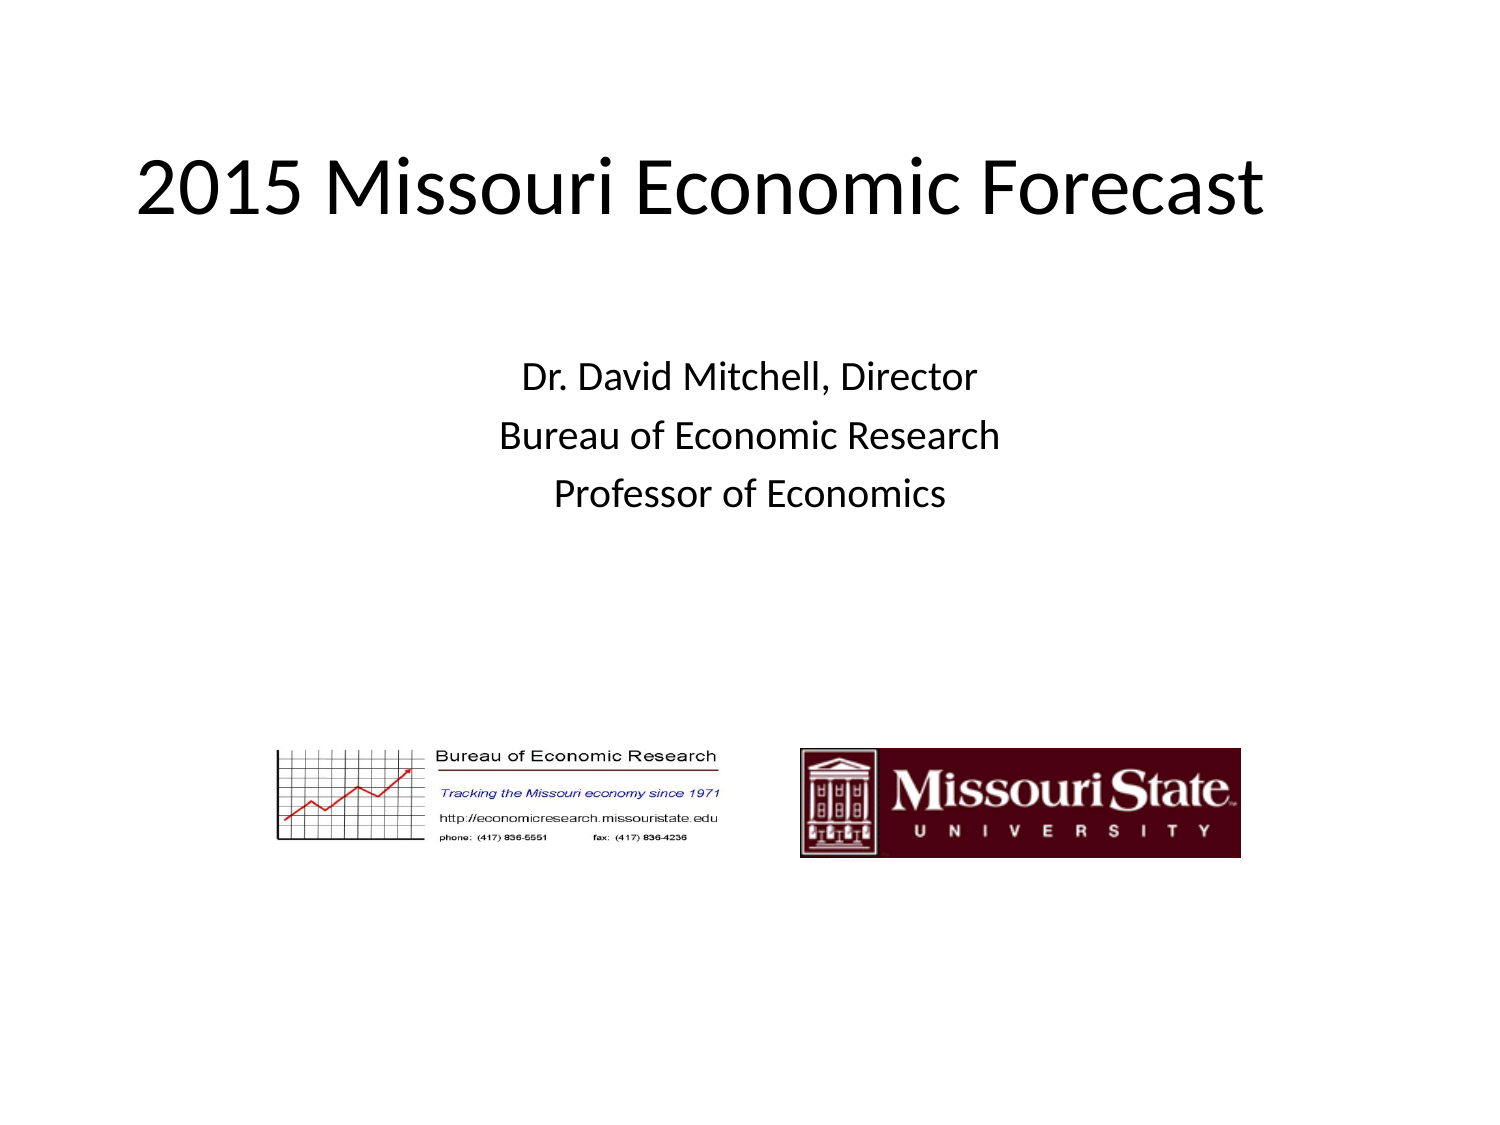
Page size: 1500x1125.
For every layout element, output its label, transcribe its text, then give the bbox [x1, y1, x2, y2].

picture [260, 662, 795, 944]
subtitle Dr. David Mitchell, Director Bureau of Economic Research Professor of Economics [225, 224, 1275, 925]
title 2015 Missouri Economic Forecast [112, 75, 1388, 288]
picture [799, 748, 1241, 858]
